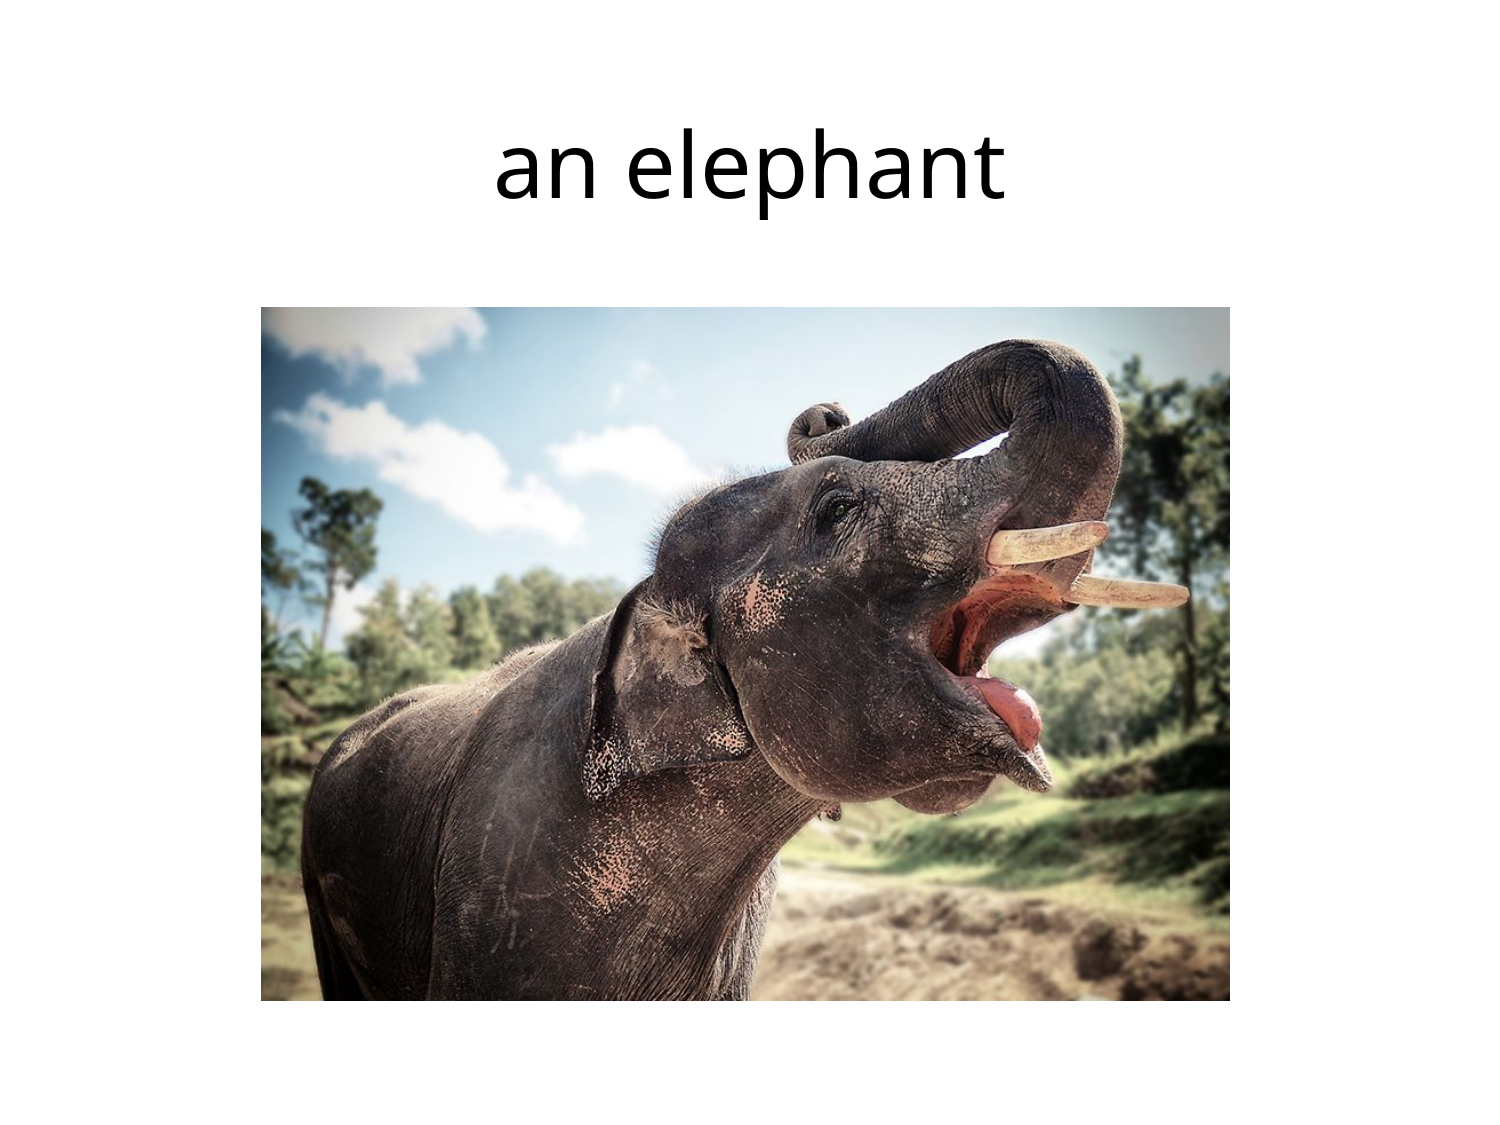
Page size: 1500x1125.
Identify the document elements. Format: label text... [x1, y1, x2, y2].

picture [261, 307, 1230, 1001]
title an elephant [103, 59, 1397, 278]
